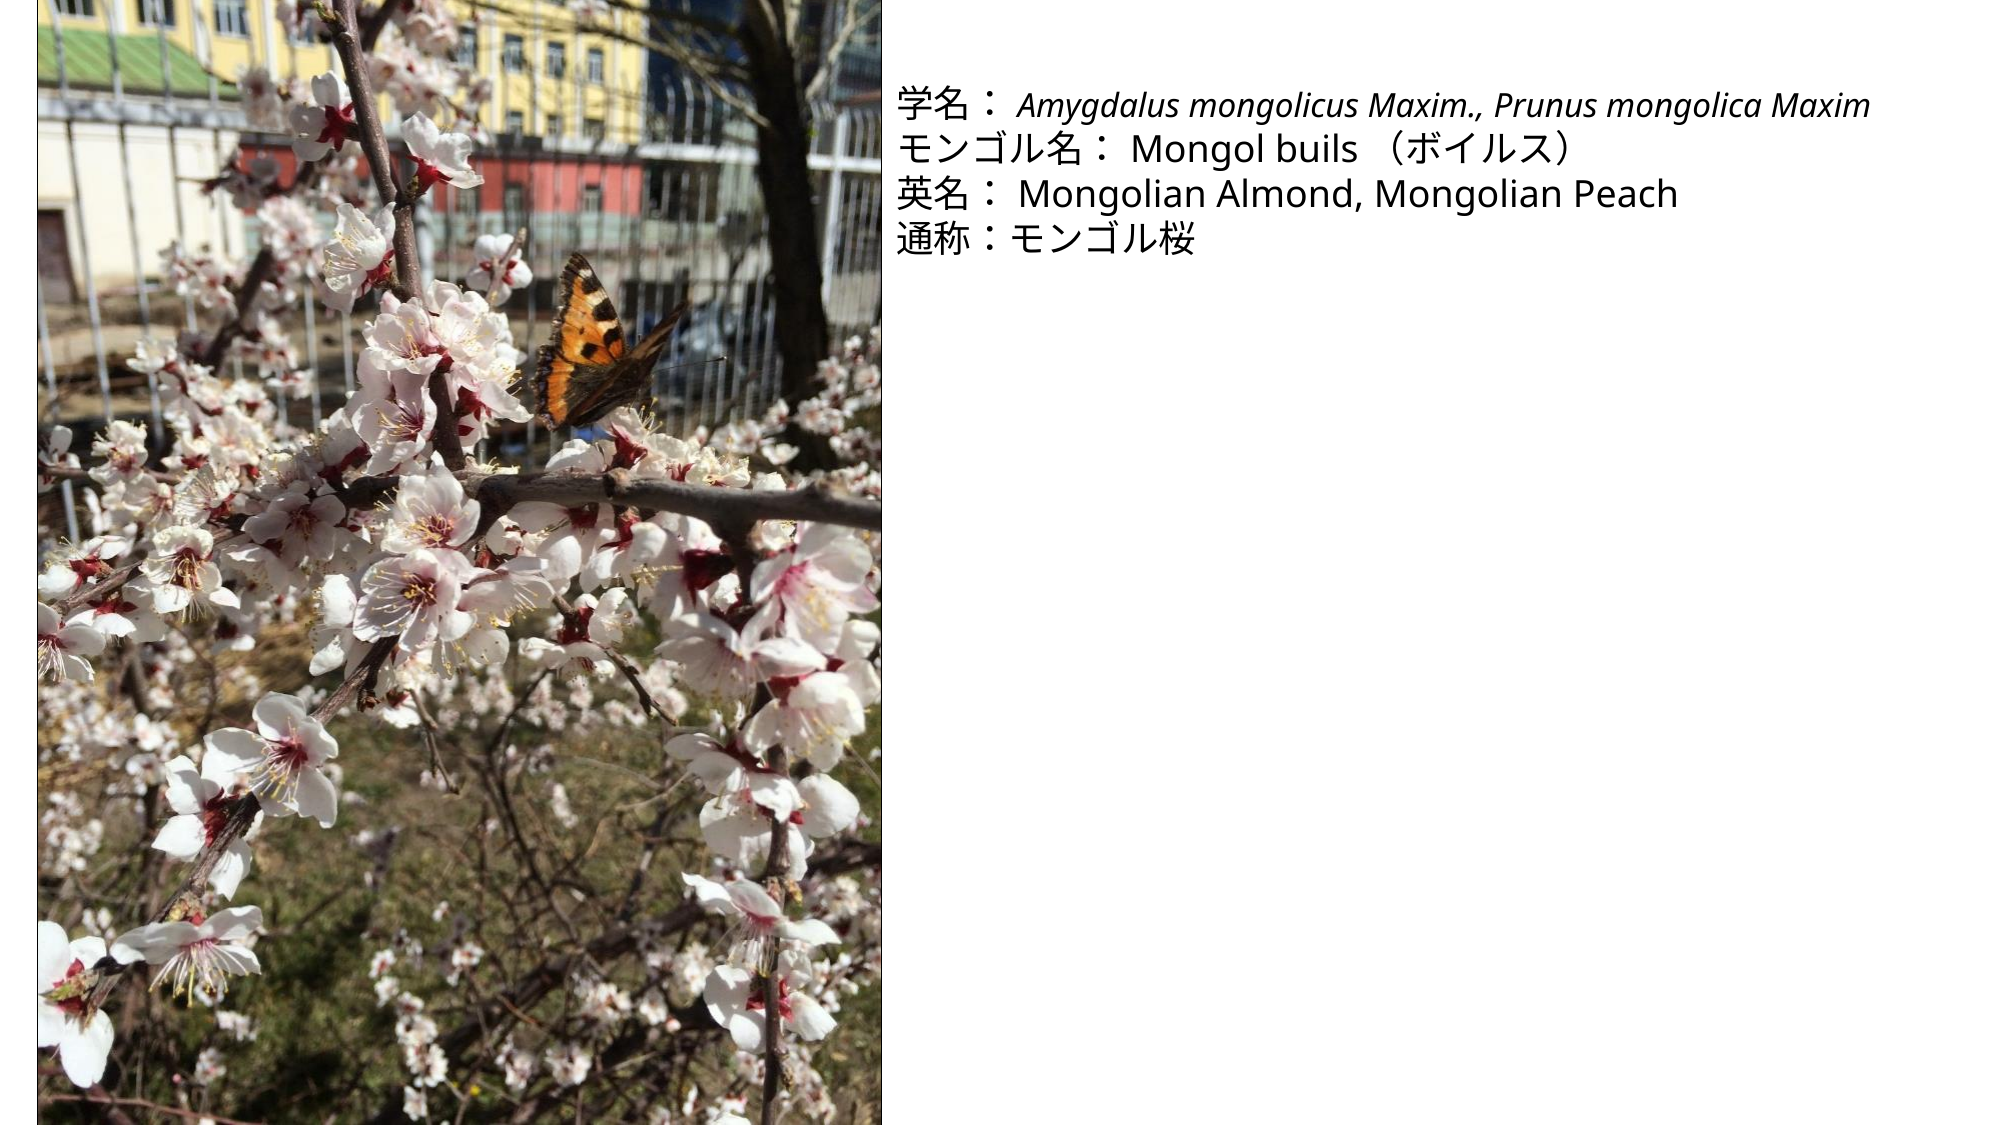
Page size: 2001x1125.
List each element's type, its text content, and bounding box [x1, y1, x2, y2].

text_box 学名：Amygdalus mongolicus Maxim., Prunus mongolica Maxim モンゴル名：Mongol buils（ボイルス） 英名：Mongolian Almond, Mongolian Peach 通称：モンゴル桜 [882, 72, 2000, 268]
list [37, 0, 882, 1125]
